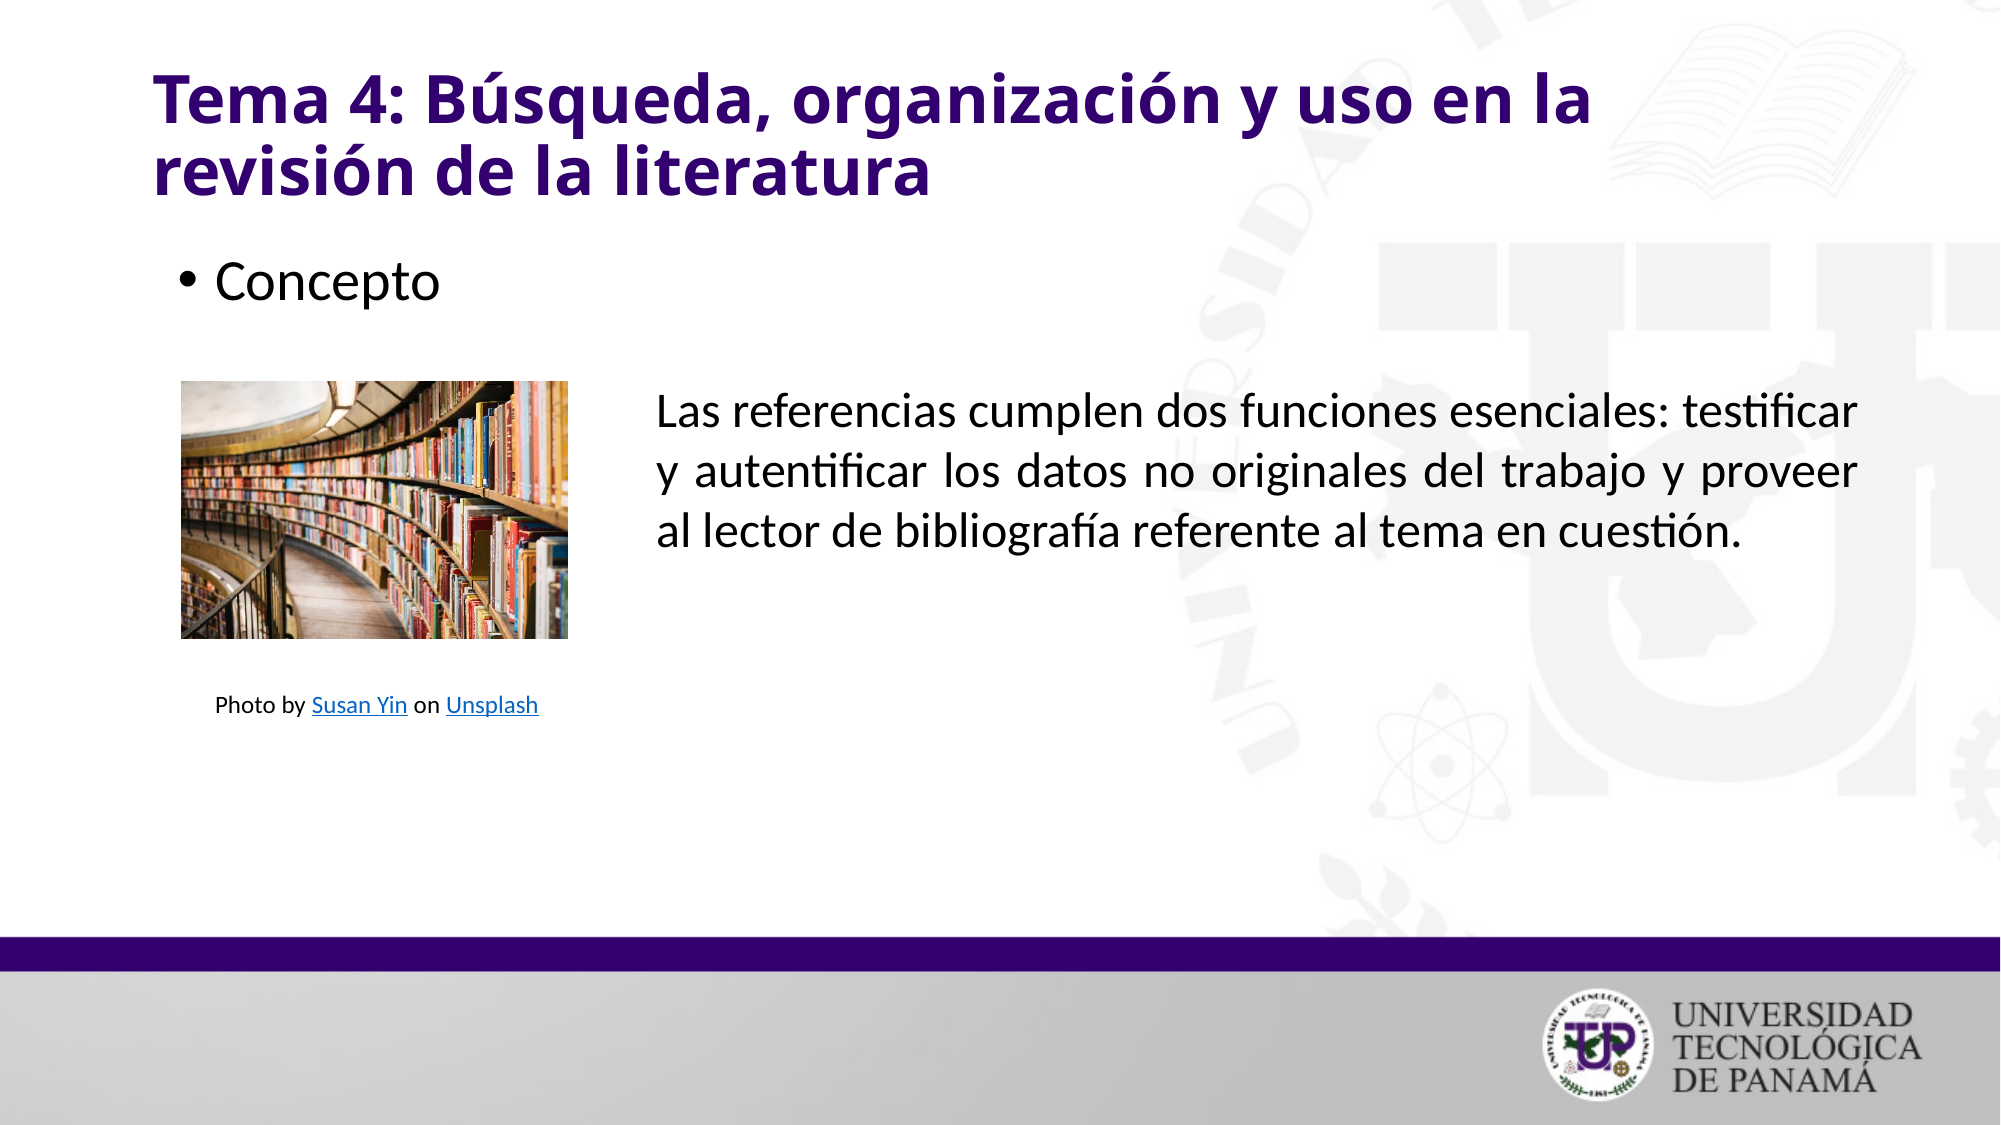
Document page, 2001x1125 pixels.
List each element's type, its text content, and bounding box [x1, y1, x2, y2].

text_box Photo by Susan Yin on Unsplash [200, 680, 591, 726]
title Tema 4: Búsqueda, organización y uso en la revisión de la literatura [137, 57, 1863, 217]
text_box [137, 217, 1863, 814]
picture [0, 0, 2001, 1125]
text_box Concepto [162, 242, 1888, 839]
